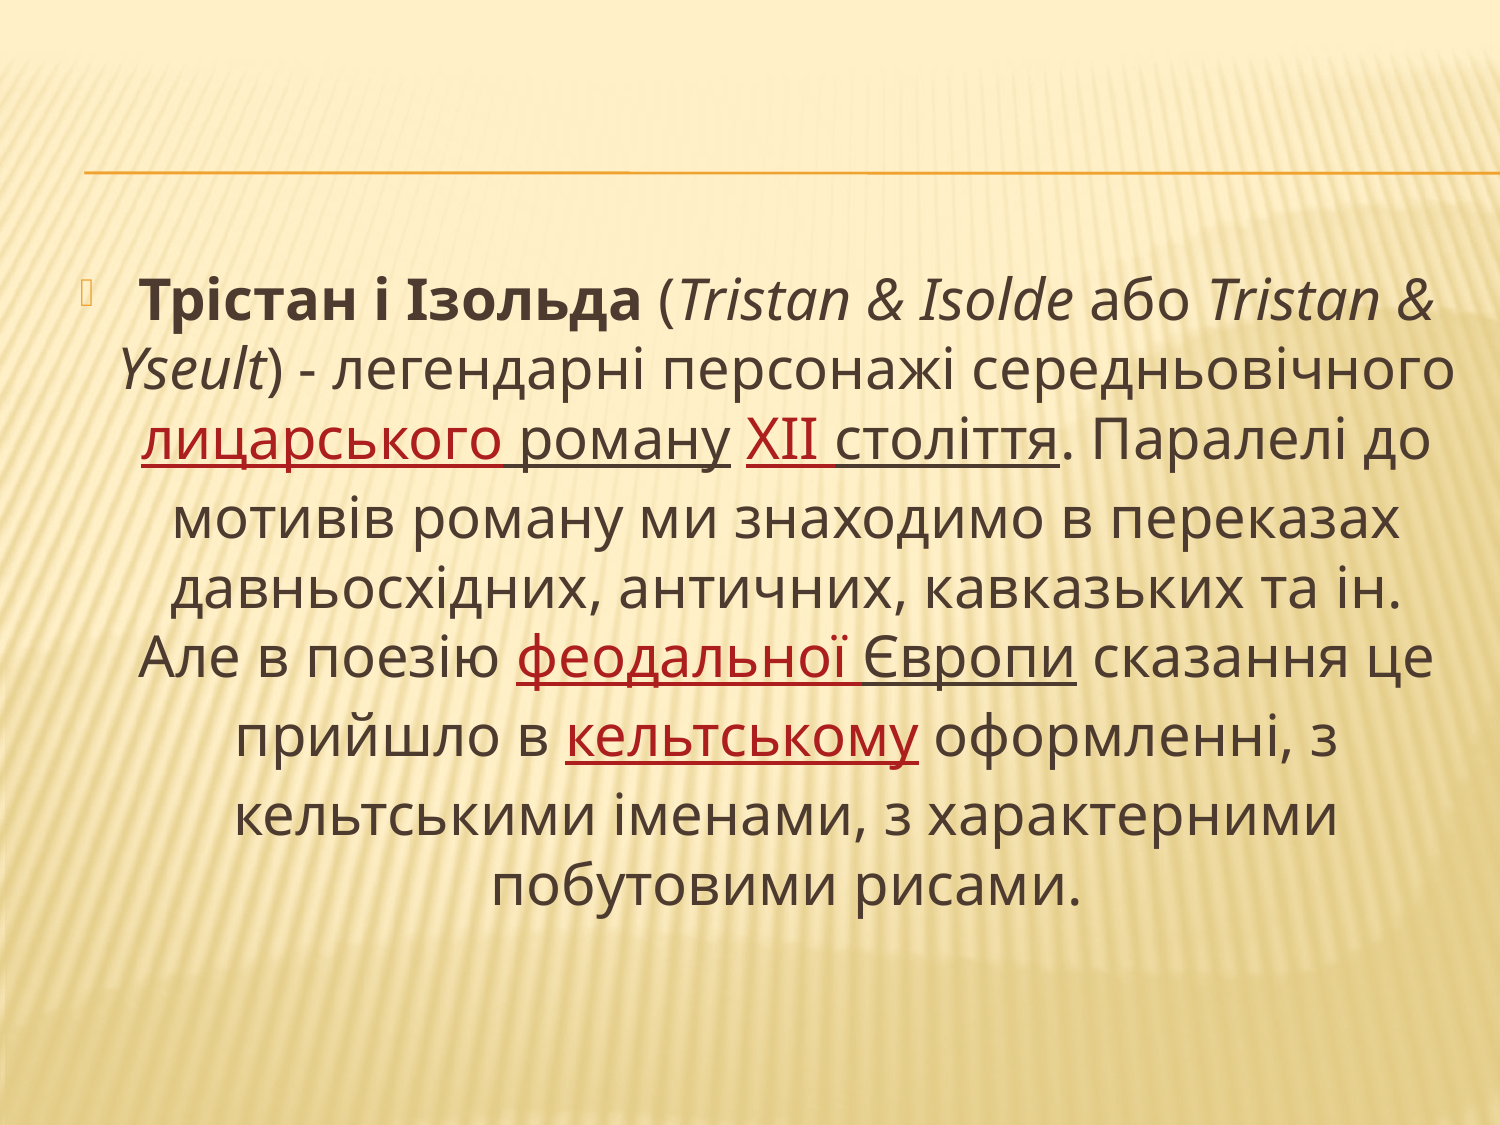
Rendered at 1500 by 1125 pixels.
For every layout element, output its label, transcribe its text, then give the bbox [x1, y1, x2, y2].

list Трістан і Ізольда (Tristan & Isolde або Tristan & Yseult) - легендарні персонажі середньовічного лицарського роману XII століття. Паралелі до мотивів роману ми знаходимо в переказах давньосхідних, античних, кавказьких та ін. Але в поезію феодальної Європи сказання це прийшло в кельтському оформленні, з кельтськими іменами, з характерними побутовими рисами. [50, 254, 1475, 998]
